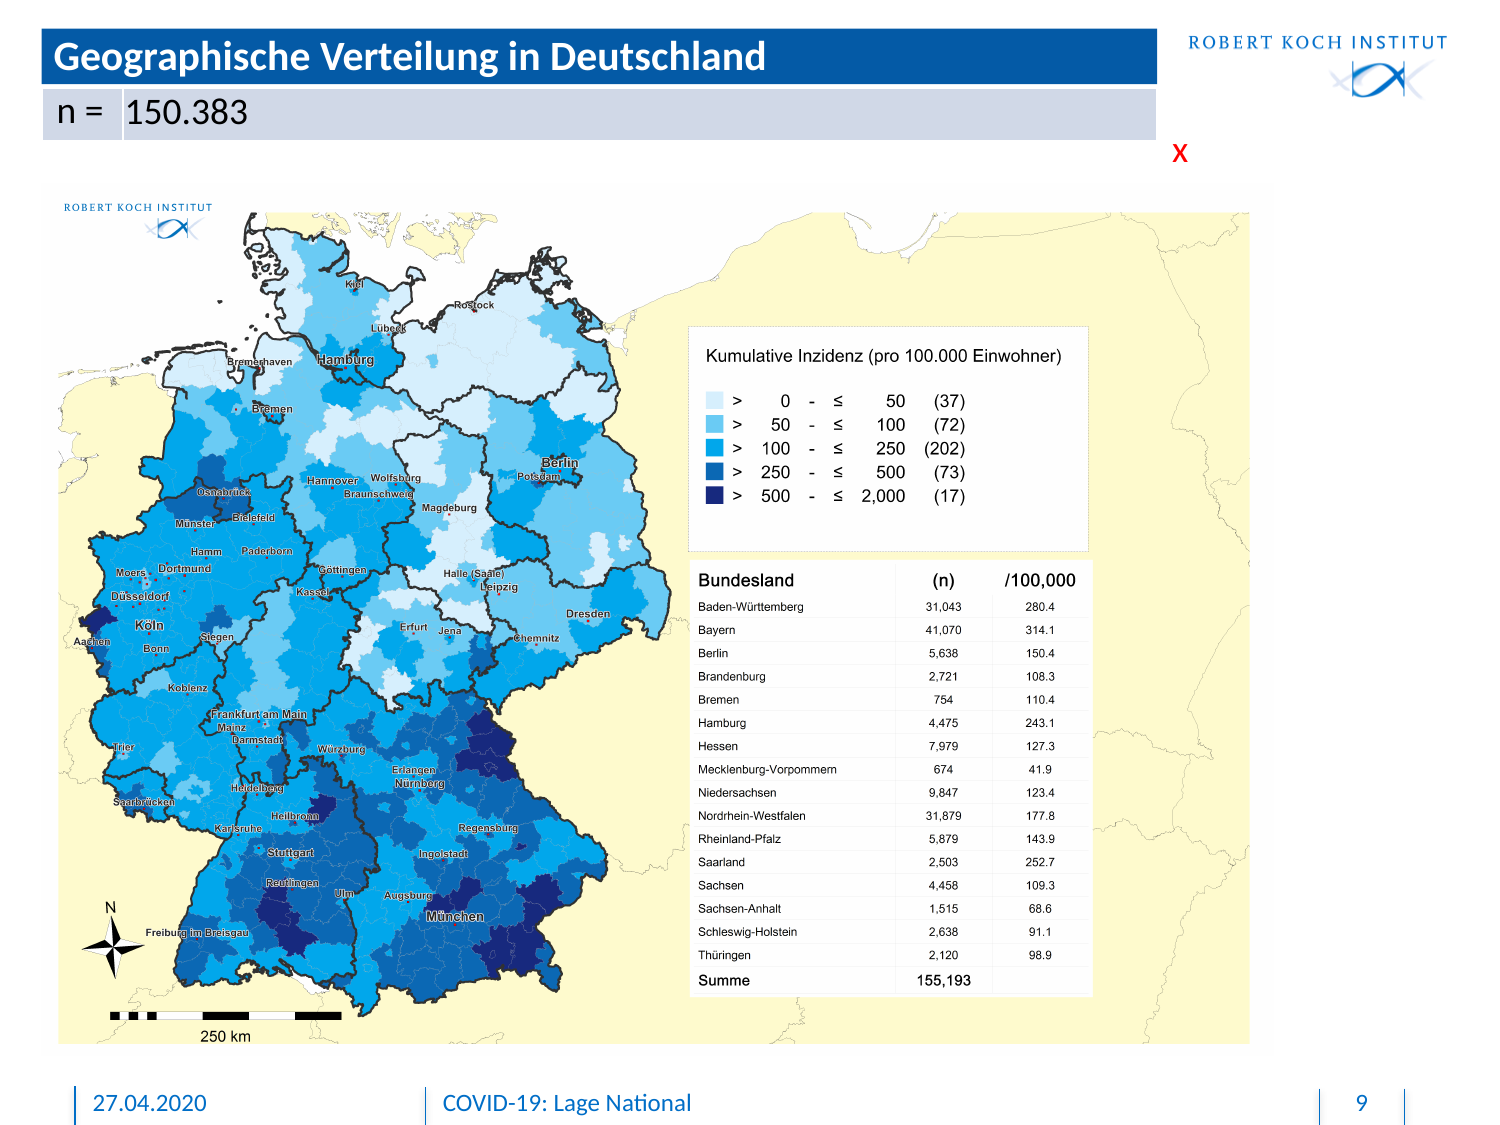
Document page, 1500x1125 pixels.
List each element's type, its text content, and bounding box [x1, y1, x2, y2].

table_header 150.383 [124, 89, 1156, 140]
text_box x [1157, 117, 1433, 178]
picture [1182, 29, 1454, 109]
table_header n = [43, 89, 122, 140]
slide_number 9 [1321, 1086, 1403, 1119]
title Geographische Verteilung in Deutschland [41, 28, 1158, 85]
footer COVID-19: Lage National [442, 1086, 1293, 1119]
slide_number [92, 1086, 398, 1119]
picture [41, 183, 1275, 1056]
